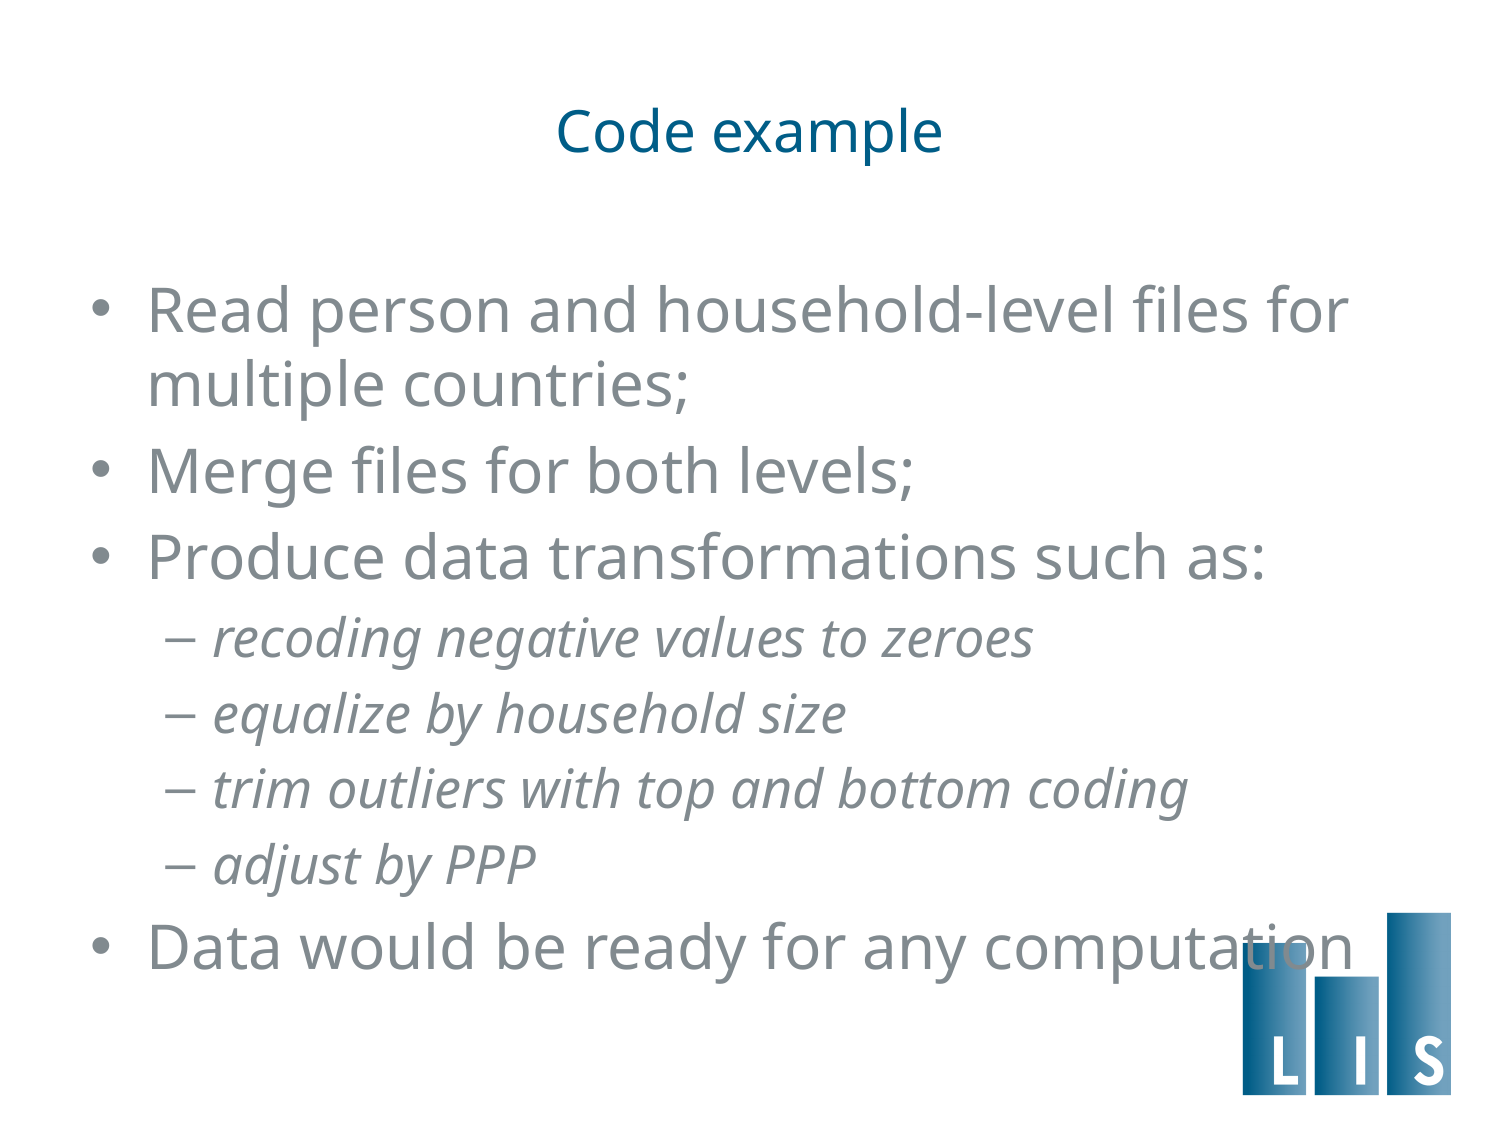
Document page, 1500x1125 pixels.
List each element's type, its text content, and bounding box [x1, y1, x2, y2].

list Read person and household-level files for multiple countries; Merge files for both levels; Produce data transformations such as: recoding negative values to zeroes equalize by household size trim outliers with top and bottom coding adjust by PPP Data would be ready for any computation [75, 262, 1425, 1005]
title Code example [75, 45, 1425, 213]
picture [1224, 882, 1468, 1125]
